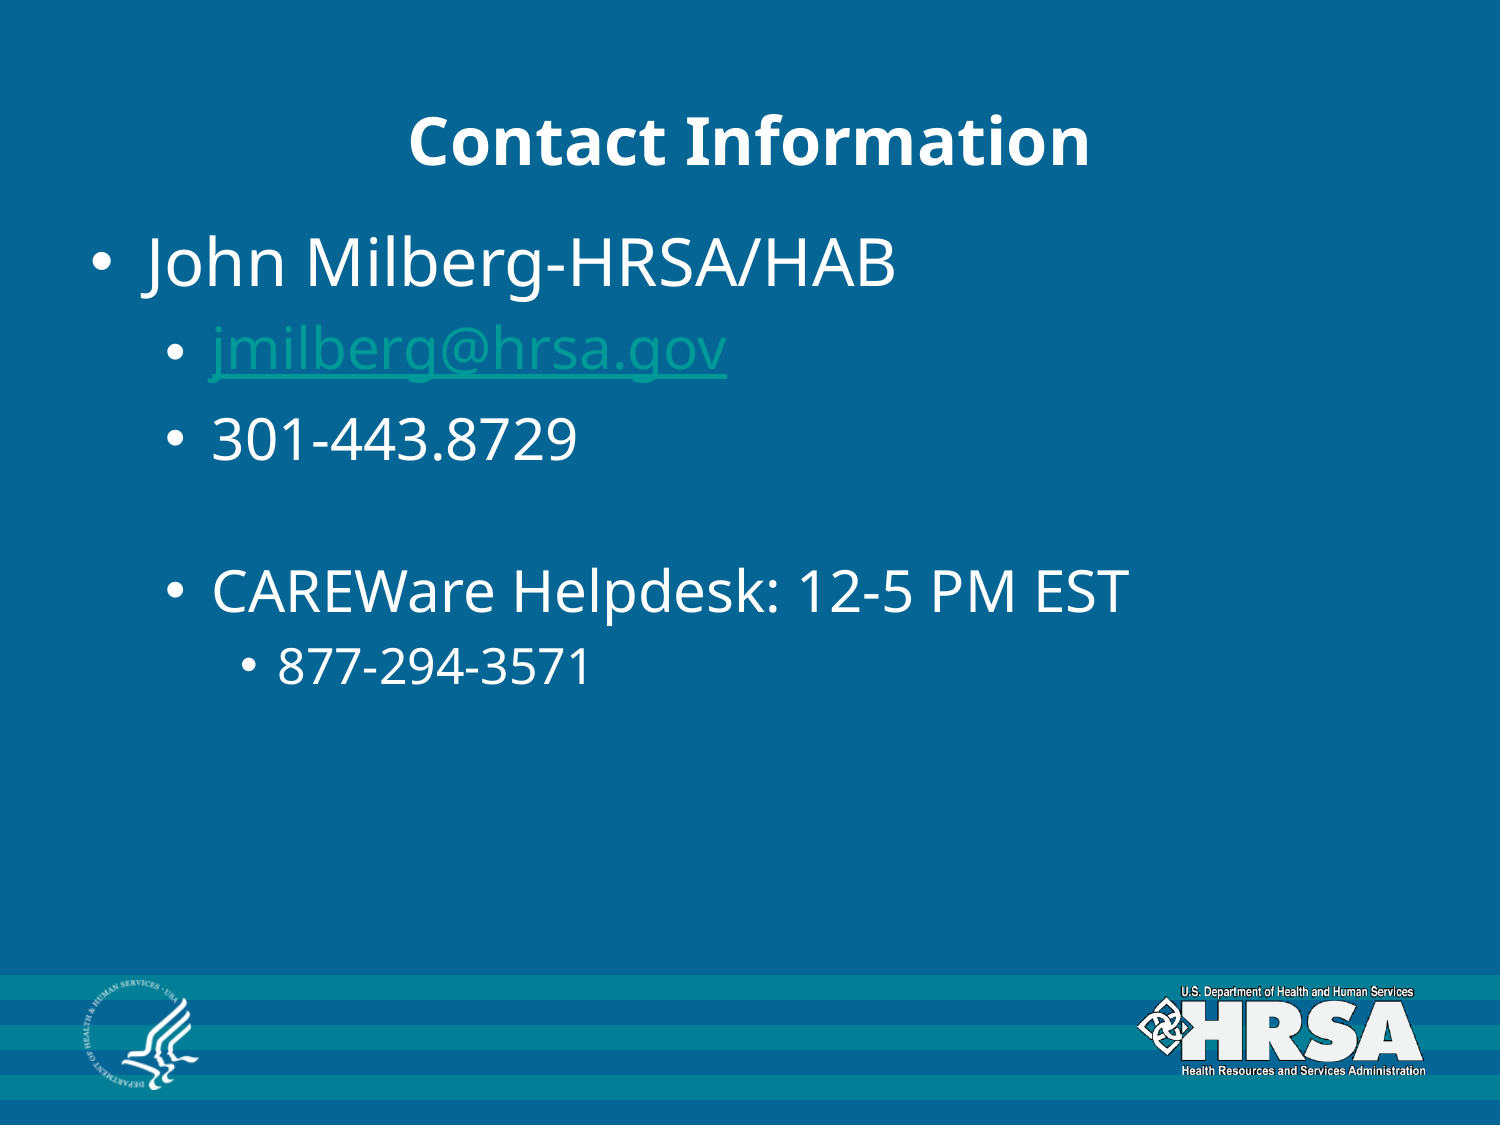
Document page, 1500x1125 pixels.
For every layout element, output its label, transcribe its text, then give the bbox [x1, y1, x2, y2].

picture [1183, 1066, 1203, 1075]
picture [1387, 1067, 1394, 1075]
picture [1355, 1066, 1384, 1075]
picture [1397, 1066, 1418, 1075]
picture [1332, 1069, 1344, 1075]
picture [87, 1052, 95, 1060]
picture [1302, 1066, 1332, 1075]
list John Milberg-HRSA/HAB jmilberg@hrsa.gov 301-443.8729 CAREWare Helpdesk: 12-5 PM EST 877-294-3571 [74, 212, 1426, 956]
picture [1219, 1066, 1274, 1075]
picture [75, 980, 200, 1090]
picture [1137, 986, 1425, 1061]
picture [1279, 1068, 1297, 1075]
picture [1349, 1066, 1354, 1075]
title Contact Information [74, 44, 1426, 212]
